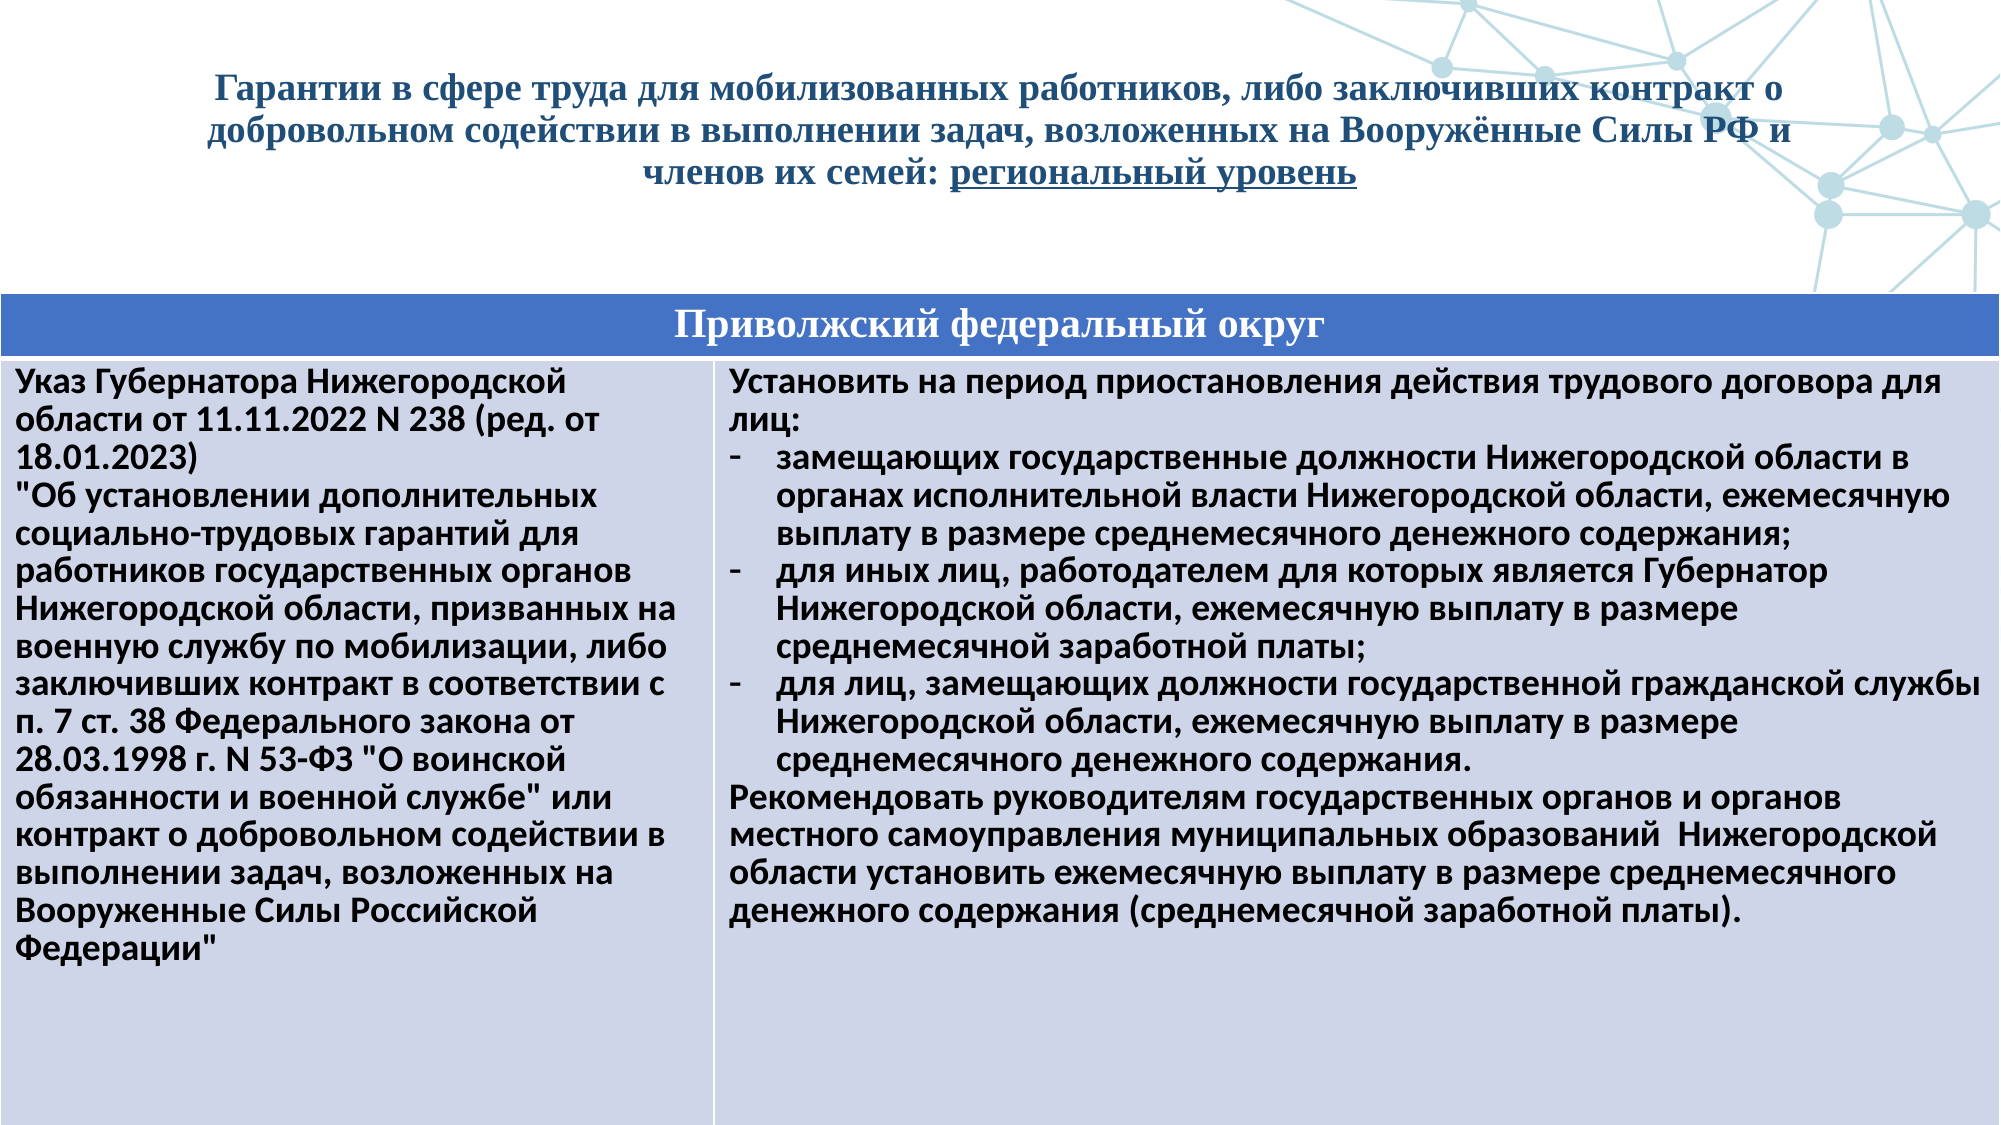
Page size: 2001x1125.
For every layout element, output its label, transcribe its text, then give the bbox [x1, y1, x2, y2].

table_header Приволжский федеральный округ [1, 294, 1999, 356]
title Гарантии в сфере труда для мобилизованных работников, либо заключивших контракт о добровольном содействии в выполнении задач, возложенных на Вооружённые Силы РФ и членов их семей: региональный уровень [137, 59, 1863, 278]
picture [0, 0, 2001, 1125]
table_cell Указ Губернатора Нижегородской области от 11.11.2022 N 238 (ред. от 18.01.2023) "Об установлении дополнительных социально-трудовых гарантий для работников государственных органов Нижегородской области, призванных на военную службу по мобилизации, либо заключивших контракт в соответствии с п. 7 ст. 38 Федерального закона от 28.03.1998 г. N 53-ФЗ "О воинской обязанности и военной службе" или контракт о добровольном содействии в выполнении задач, возложенных на Вооруженные Силы Российской Федерации" [1, 361, 713, 1125]
table_cell Установить на период приостановления действия трудового договора для лиц: замещающих государственные должности Нижегородской области в органах исполнительной власти Нижегородской области, ежемесячную выплату в размере среднемесячного денежного содержания; для иных лиц, работодателем для которых является Губернатор Нижегородской области, ежемесячную выплату в размере среднемесячной заработной платы; для лиц, замещающих должности государственной гражданской службы Нижегородской области, ежемесячную выплату в размере среднемесячного денежного содержания. Рекомендовать руководителям государственных органов и органов местного самоуправления муниципальных образований Нижегородской области установить ежемесячную выплату в размере среднемесячного денежного содержания (среднемесячной заработной платы). [715, 361, 1999, 1125]
